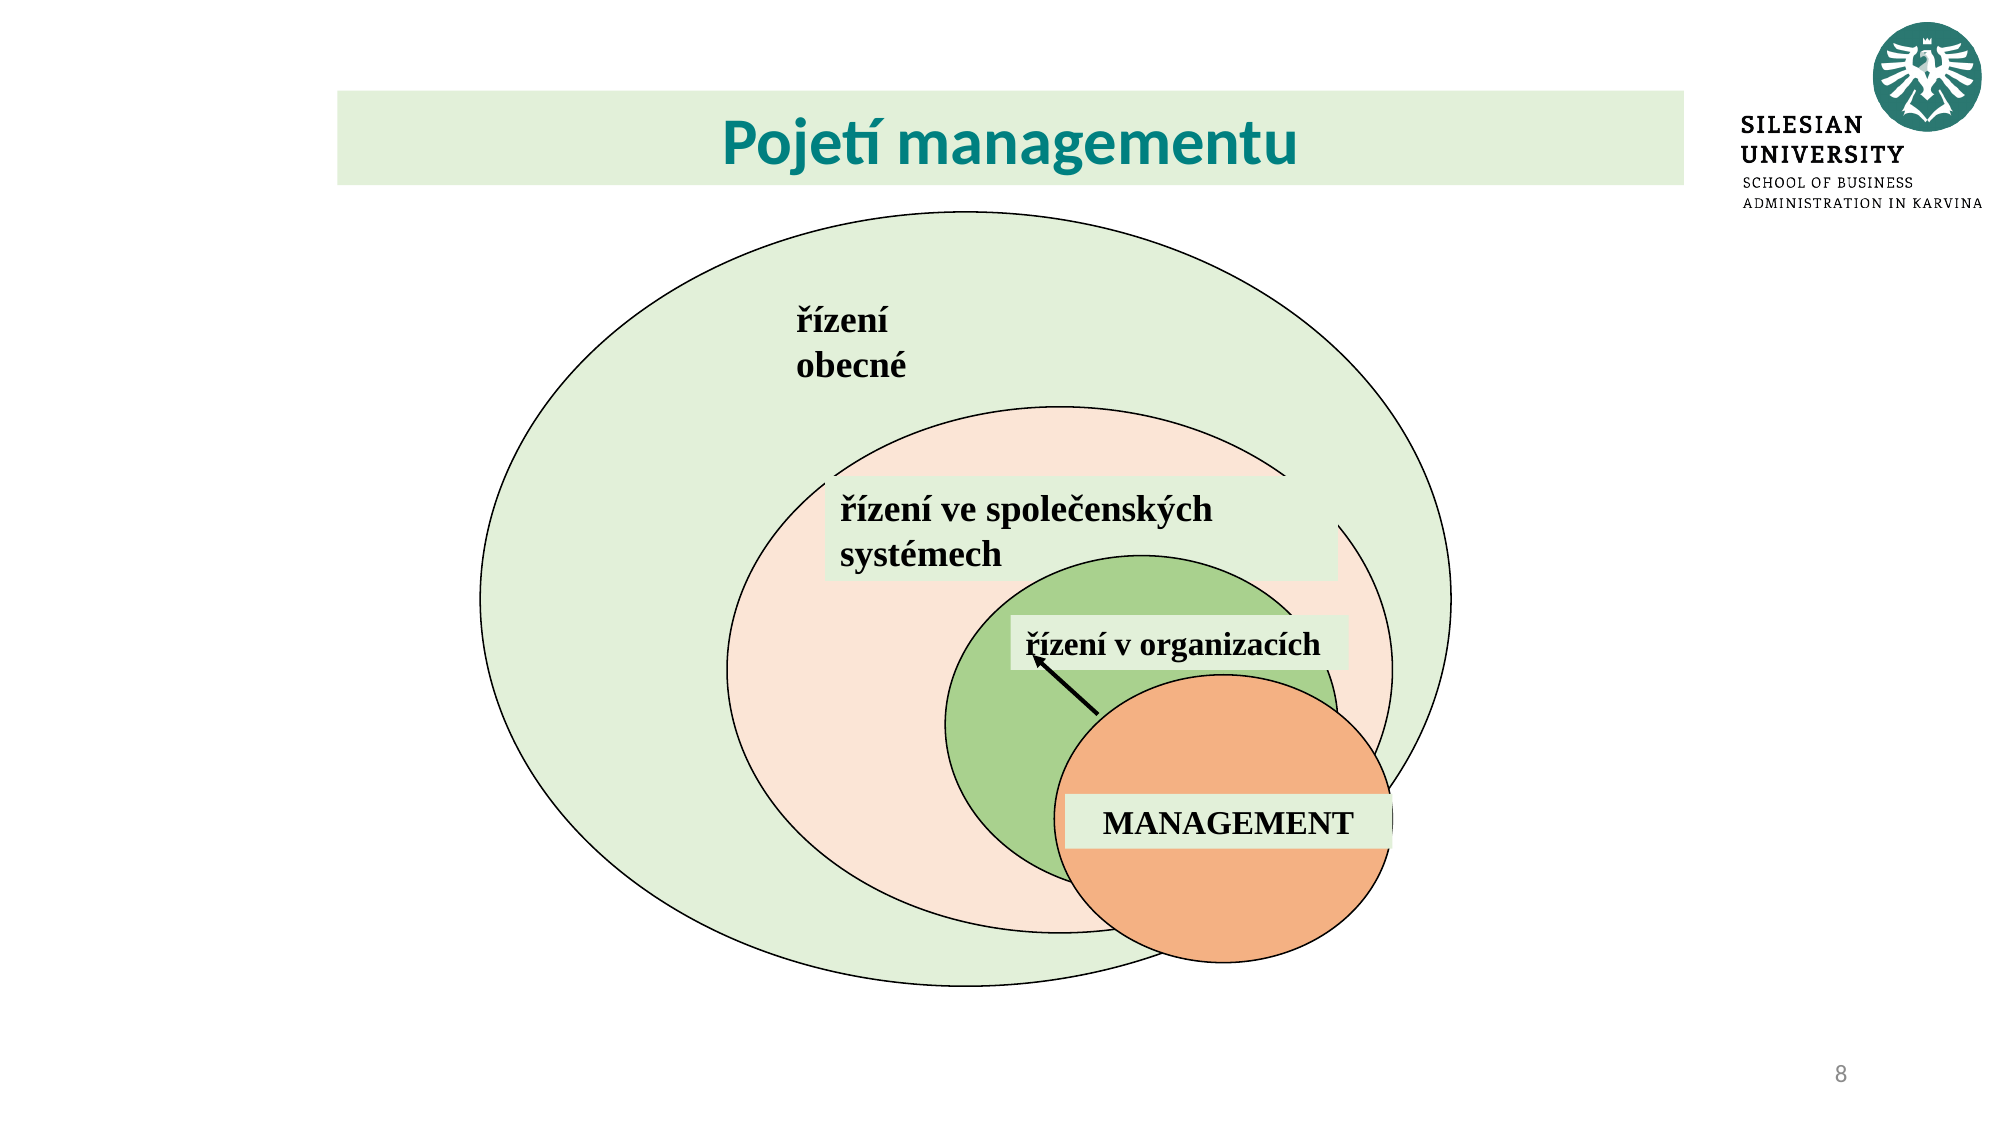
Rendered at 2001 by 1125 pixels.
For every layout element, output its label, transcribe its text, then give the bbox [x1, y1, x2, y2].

text_box Pojetí managementu [337, 90, 1684, 186]
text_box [480, 211, 1452, 987]
picture [1741, 22, 1982, 208]
slide_number 8 [1412, 1042, 1863, 1103]
